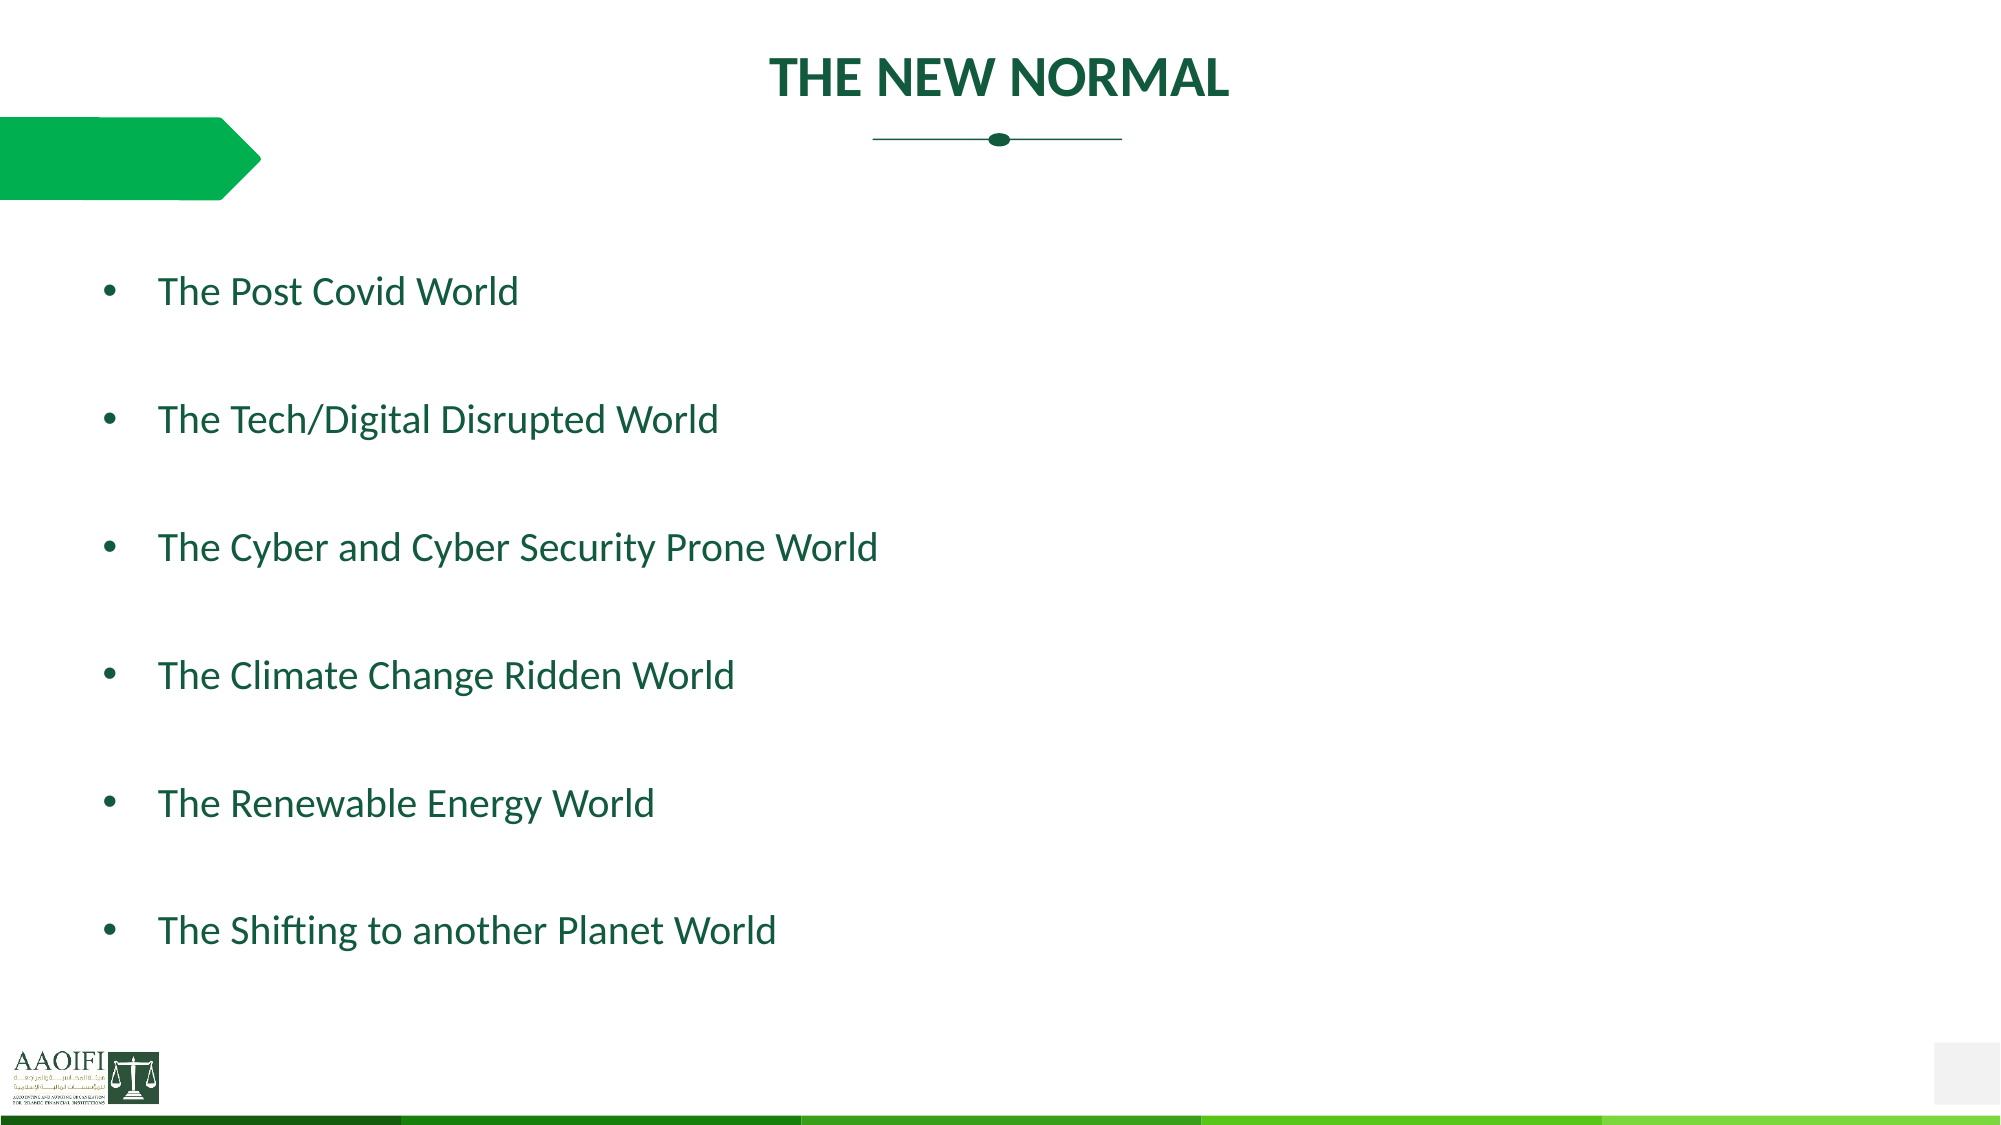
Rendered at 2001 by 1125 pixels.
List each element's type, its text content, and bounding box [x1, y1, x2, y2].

title THE NEW NORMAL [137, 38, 1863, 116]
list The Post Covid World The Tech/Digital Disrupted World The Cyber and Cyber Security Prone World The Climate Change Ridden World The Renewable Energy World The Shifting to another Planet World [87, 262, 1888, 968]
picture [12, 1051, 159, 1105]
